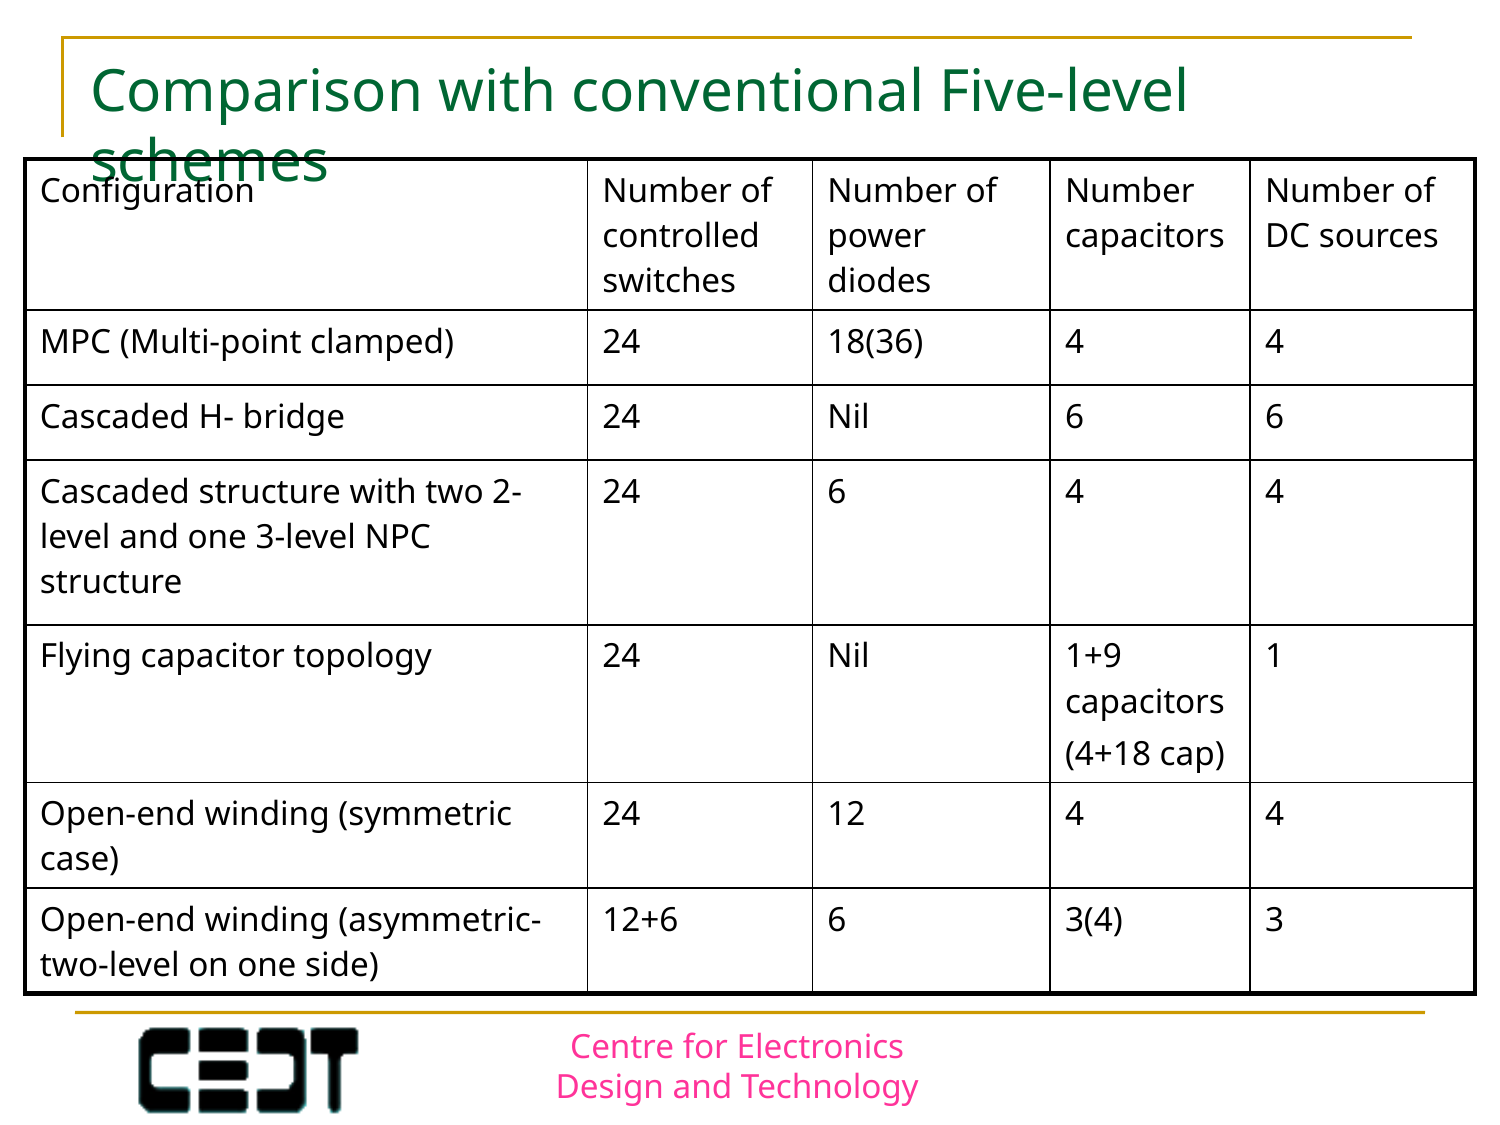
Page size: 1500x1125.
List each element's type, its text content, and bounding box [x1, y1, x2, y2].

table_cell 12 [813, 783, 1049, 887]
table_cell 3(4) [1051, 889, 1249, 991]
table_cell 6 [813, 889, 1049, 991]
picture [137, 1024, 363, 1118]
table_cell 24 [588, 311, 812, 384]
table_cell 24 [588, 783, 812, 887]
table_cell 6 [1051, 386, 1249, 459]
table_cell 4 [1051, 783, 1249, 887]
table_cell 4 [1051, 311, 1249, 384]
table_cell Nil [813, 386, 1049, 459]
table_header Number of power diodes [813, 161, 1049, 309]
table_cell Cascaded structure with two 2-level and one 3-level NPC structure [27, 461, 587, 624]
table_cell 4 [1051, 461, 1249, 624]
table_cell Open-end winding (symmetric case) [27, 783, 587, 887]
table_cell Nil [813, 626, 1049, 782]
table_header Configuration [27, 161, 587, 309]
table_cell 24 [588, 461, 812, 624]
table_cell 3 [1251, 889, 1473, 991]
table_cell 18(36) [813, 311, 1049, 384]
table_header Number of controlled switches [588, 161, 812, 309]
table_cell 6 [813, 461, 1049, 624]
table_cell Cascaded H- bridge [27, 386, 587, 459]
table_cell 4 [1251, 783, 1473, 887]
table_header Number capacitors [1051, 161, 1249, 309]
table_cell MPC (Multi-point clamped) [27, 311, 587, 384]
table_header Number of DC sources [1251, 161, 1473, 309]
table_cell 6 [1251, 386, 1473, 459]
table_cell Flying capacitor topology [27, 626, 587, 782]
table_cell 1+9 capacitors (4+18 cap) [1051, 626, 1249, 782]
table_cell 12+6 [588, 889, 812, 991]
title Comparison with conventional Five-level schemes [74, 45, 1426, 157]
table_cell 24 [588, 386, 812, 459]
table_cell Open-end winding (asymmetric-two-level on one side) [27, 889, 587, 991]
table_cell 4 [1251, 311, 1473, 384]
table_cell 24 [588, 626, 812, 782]
table_cell 1 [1251, 626, 1473, 782]
table_cell 4 [1251, 461, 1473, 624]
